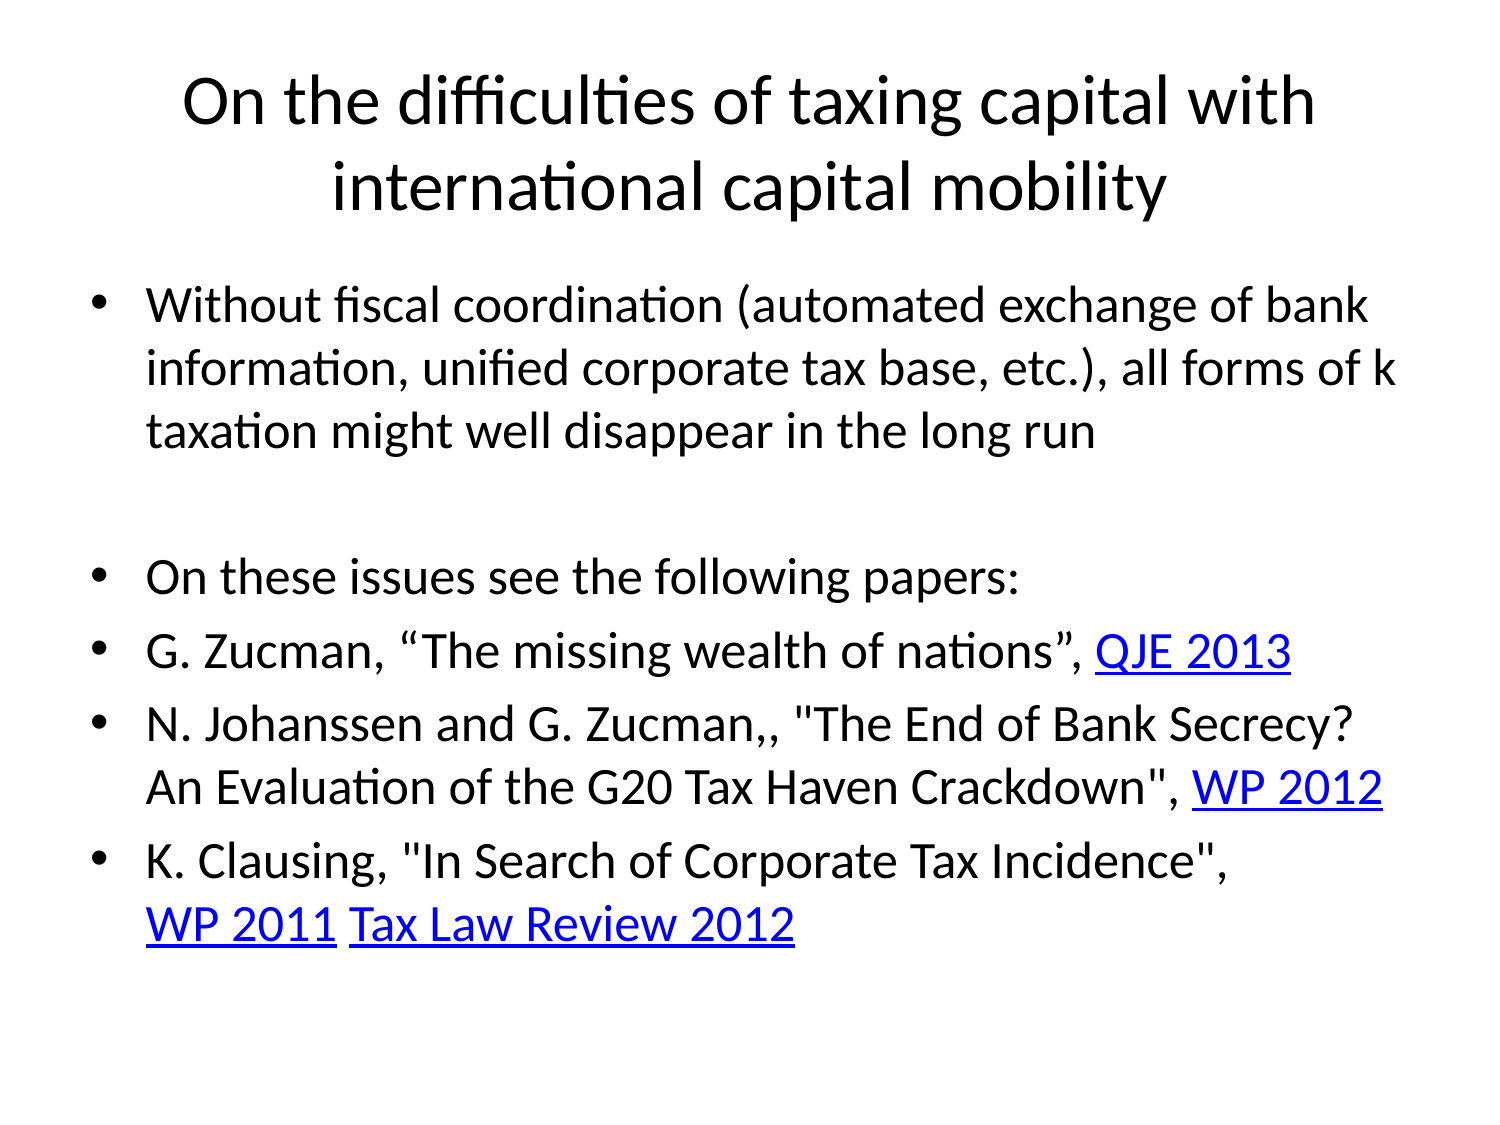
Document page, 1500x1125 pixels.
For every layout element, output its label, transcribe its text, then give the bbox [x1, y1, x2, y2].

list Without fiscal coordination (automated exchange of bank information, unified corporate tax base, etc.), all forms of k taxation might well disappear in the long run On these issues see the following papers: G. Zucman, “The missing wealth of nations”, QJE 2013 N. Johanssen and G. Zucman,, "The End of Bank Secrecy? An Evaluation of the G20 Tax Haven Crackdown", WP 2012 K. Clausing, "In Search of Corporate Tax Incidence", WP 2011 Tax Law Review 2012 [75, 262, 1425, 1005]
title On the difficulties of taxing capital with international capital mobility [75, 45, 1425, 233]
